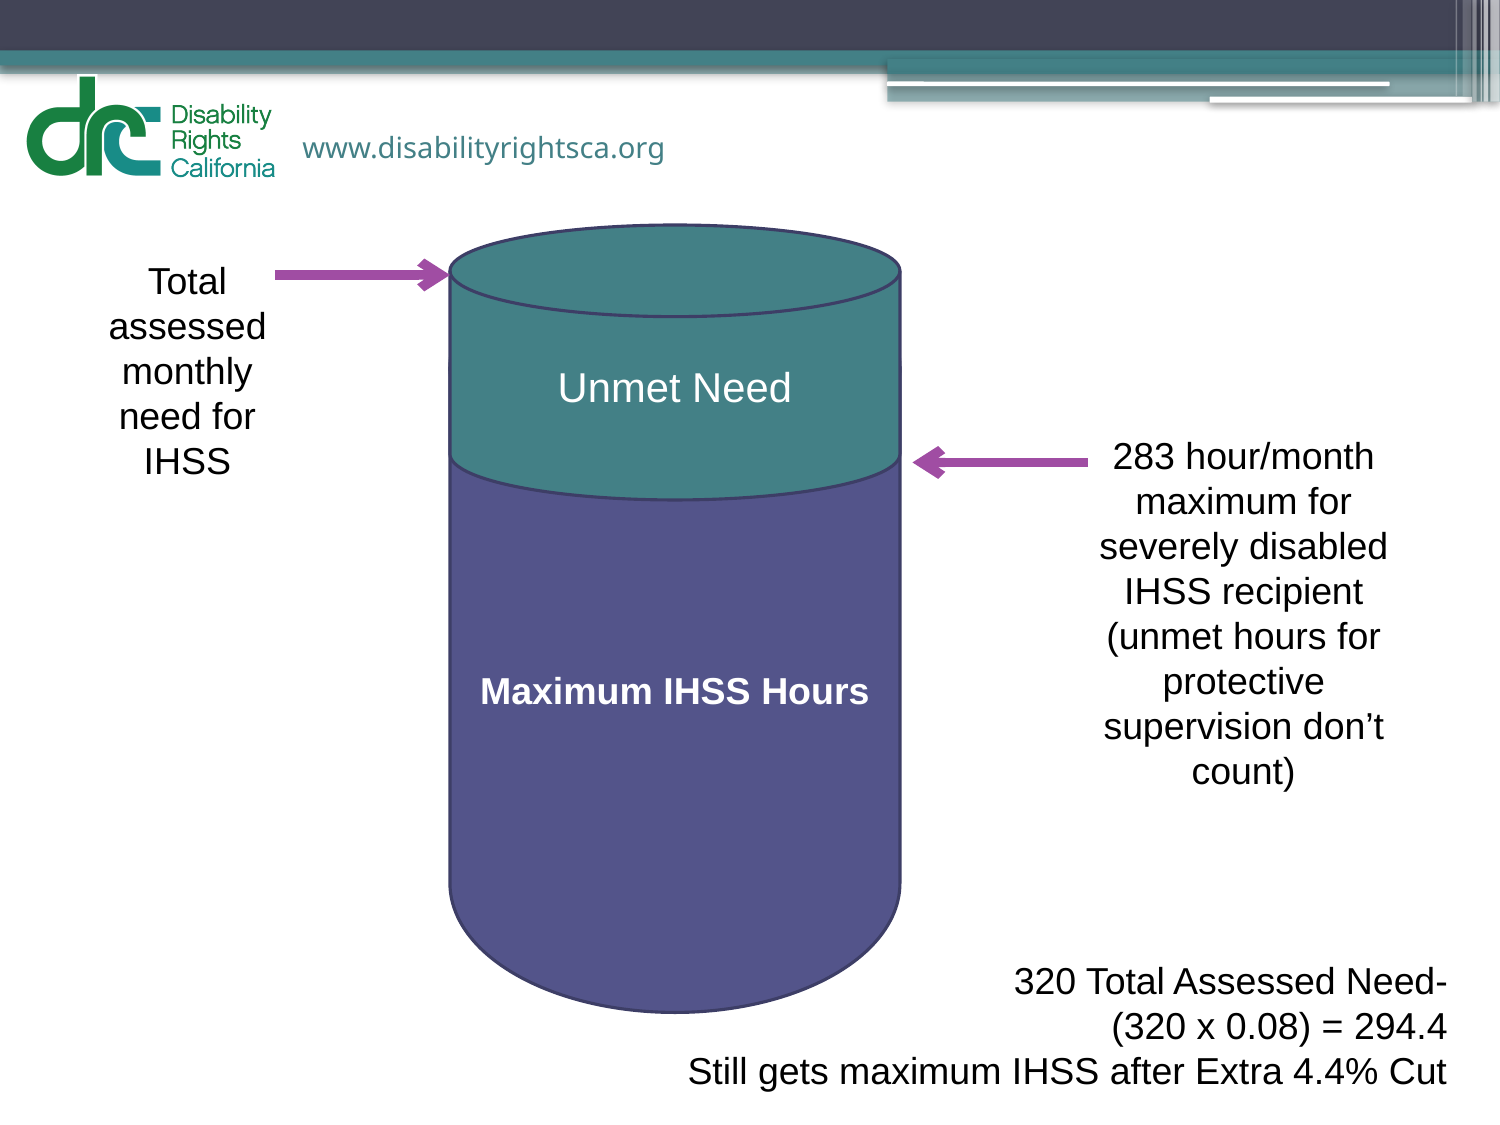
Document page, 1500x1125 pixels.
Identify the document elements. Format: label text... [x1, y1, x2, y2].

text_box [74, 224, 1426, 1013]
text_box 320 Total Assessed Need- (320 x 0.08) = 294.4 Still gets maximum IHSS after Extra 4.4% Cut [112, 949, 1463, 1100]
picture [24, 74, 275, 178]
